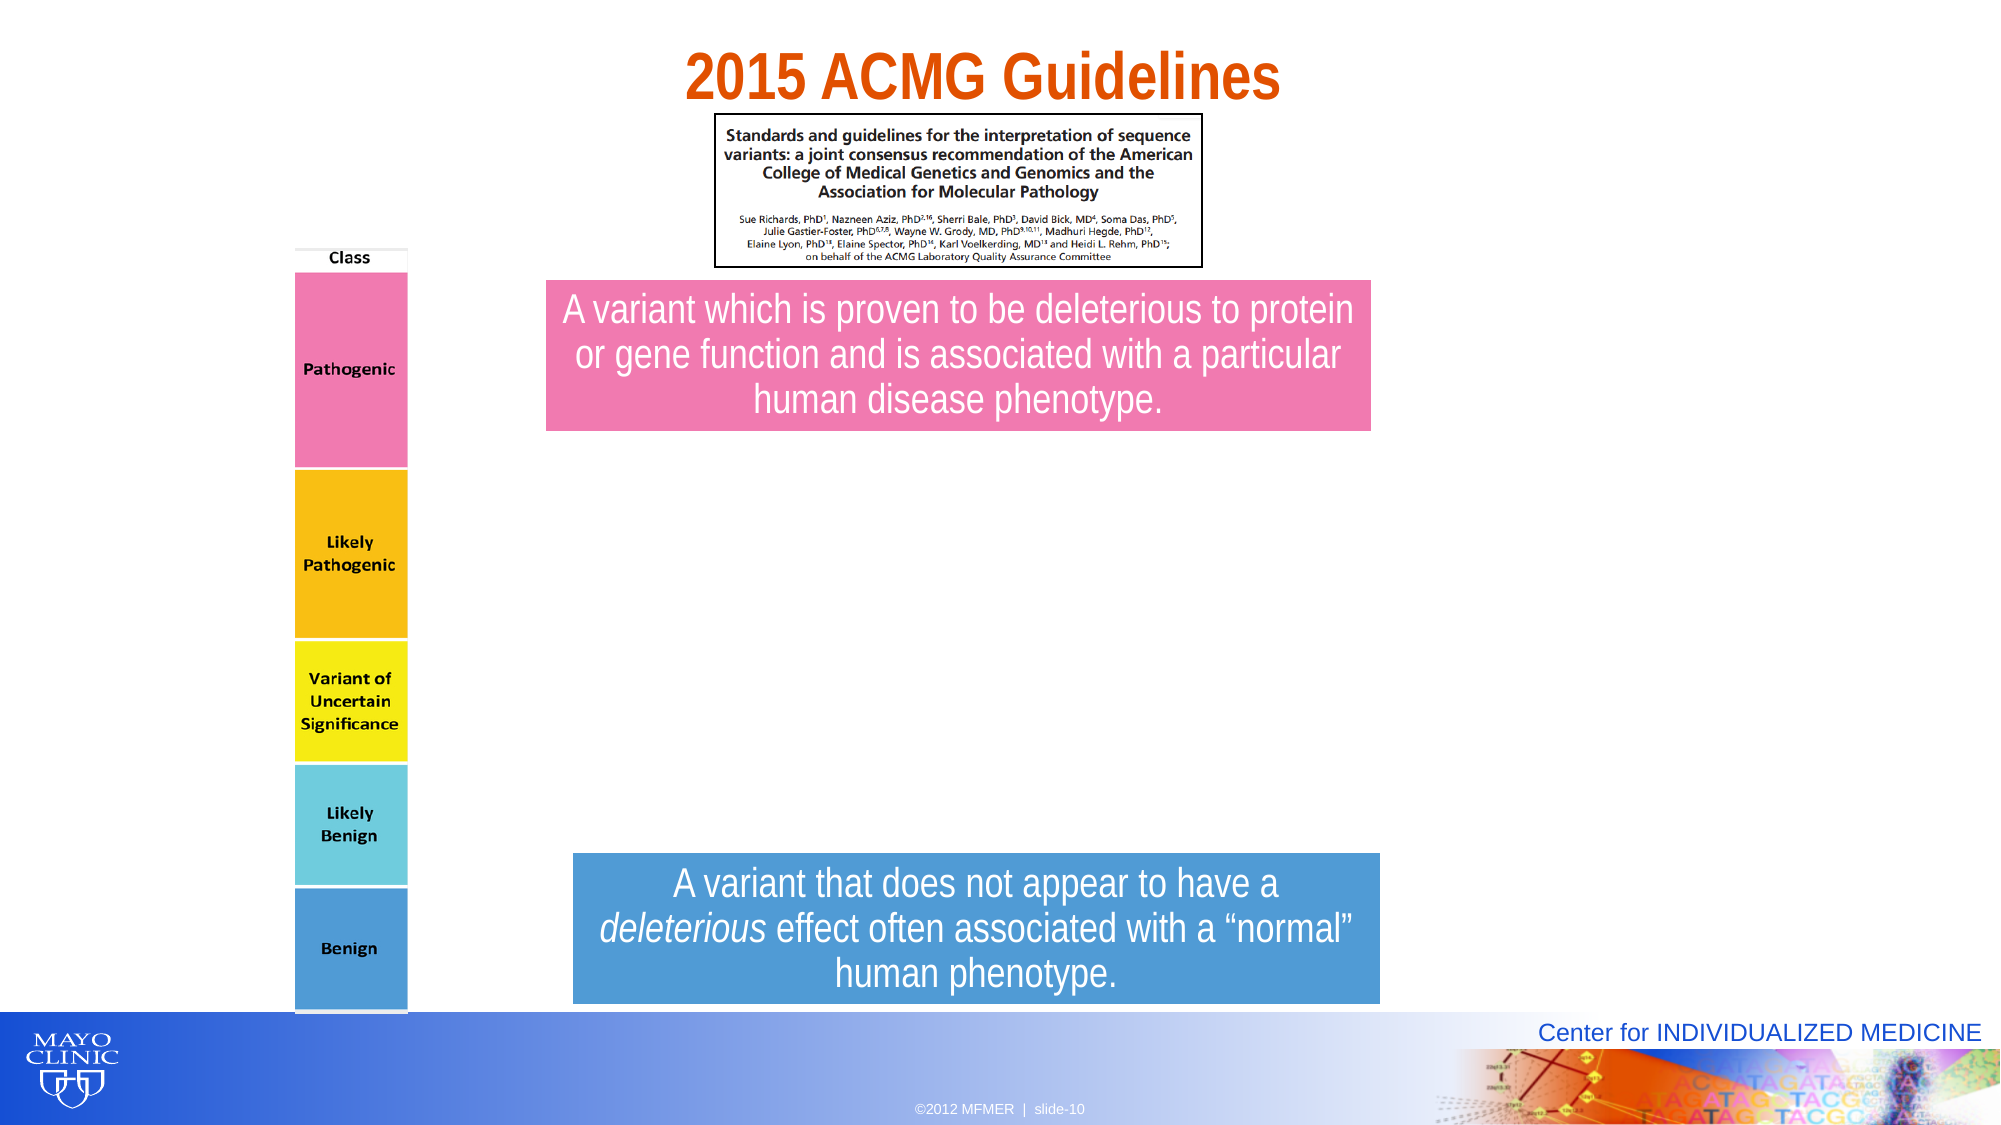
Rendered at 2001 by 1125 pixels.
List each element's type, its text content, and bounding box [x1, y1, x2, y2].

picture [1378, 1049, 2000, 1125]
text_box 2015 ACMG Guidelines [685, 0, 1970, 122]
picture [715, 114, 1202, 267]
text_box A variant which is proven to be deleterious to protein or gene function and is associated with a particular human disease phenotype. [546, 280, 1371, 431]
picture [295, 248, 408, 1015]
text_box A variant that does not appear to have a deleterious effect often associated with a “normal” human phenotype. [573, 853, 1380, 1004]
